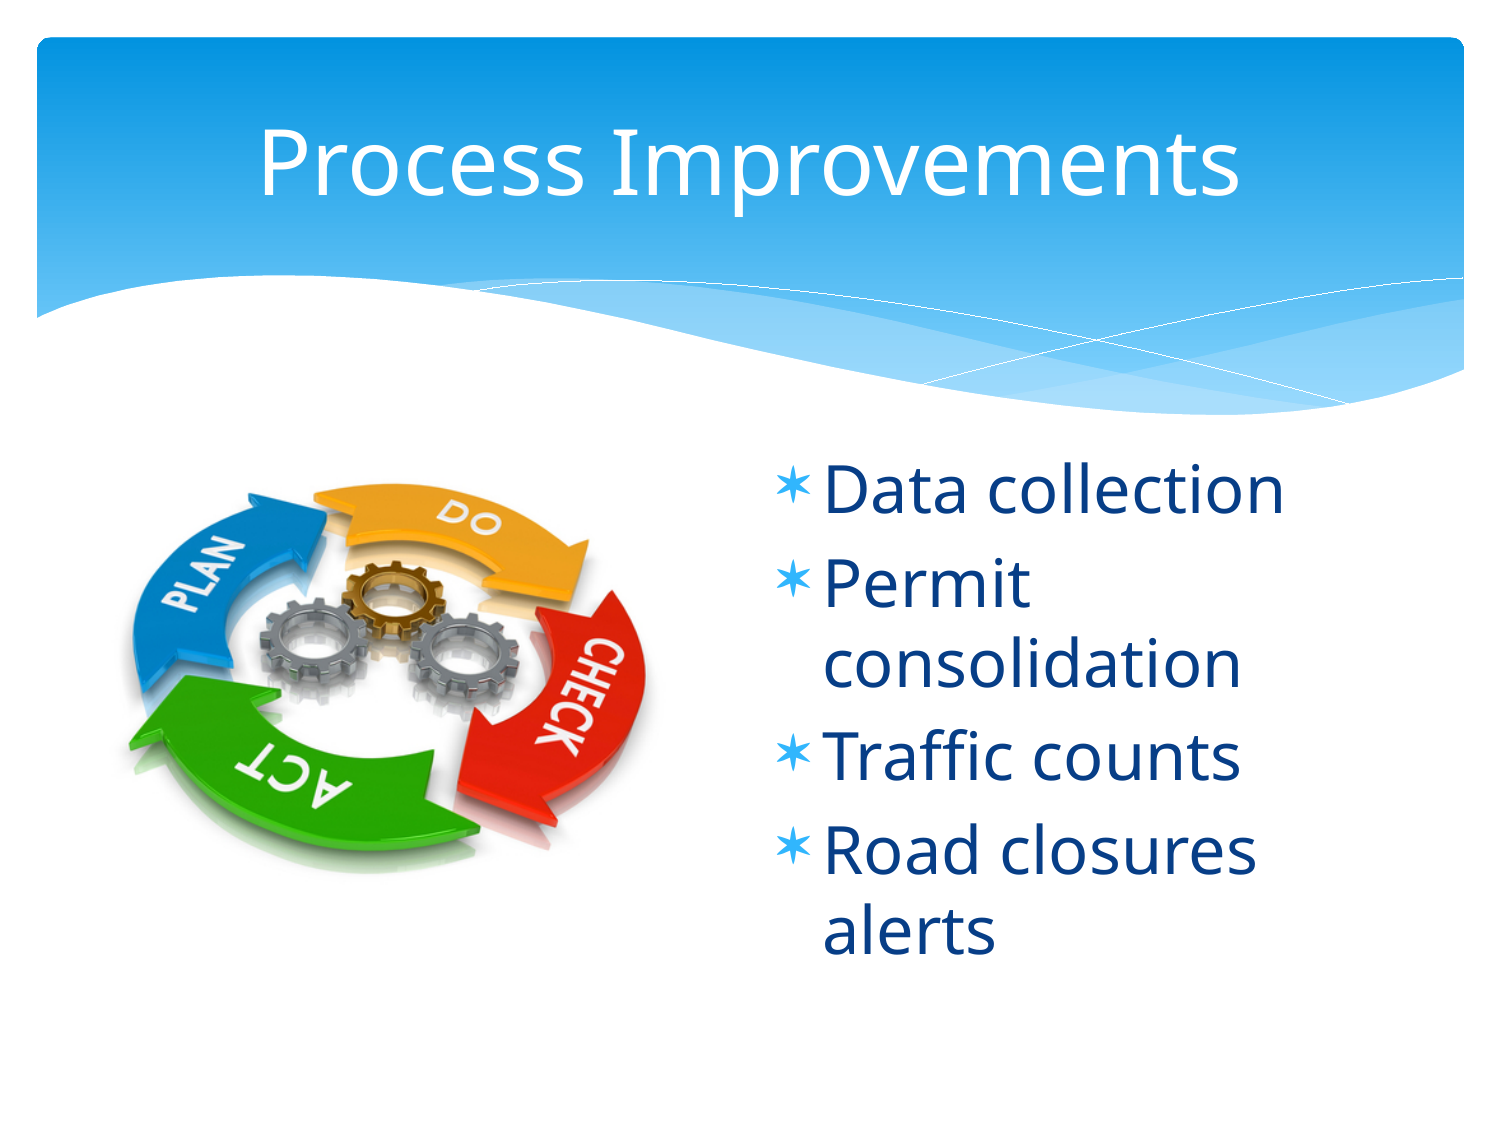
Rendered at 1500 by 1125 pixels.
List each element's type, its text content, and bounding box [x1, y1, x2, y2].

list Data collection Permit consolidation Traffic counts Road closures alerts [761, 439, 1413, 1005]
picture [50, 437, 688, 916]
list [111, 439, 738, 1005]
title Process Improvements [75, 55, 1425, 261]
